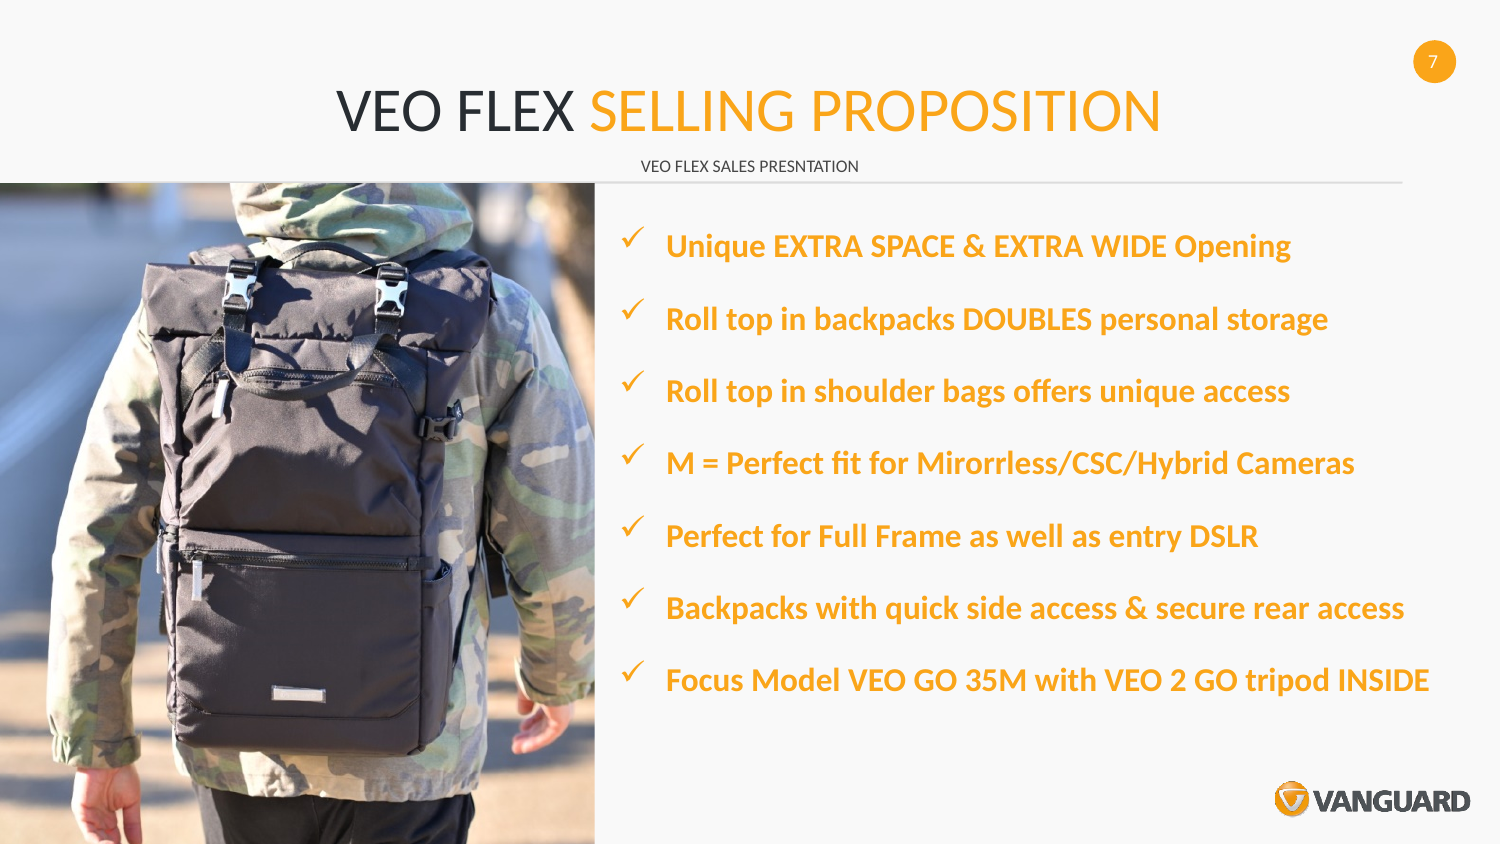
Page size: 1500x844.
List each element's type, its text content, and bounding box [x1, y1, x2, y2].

list VEO FLEX SALES PRESNTATION [97, 146, 1403, 184]
text_box Unique EXTRA SPACE & EXTRA WIDE Opening Roll top in backpacks DOUBLES personal storage Roll top in shoulder bags offers unique access M = Perfect fit for Mirorrless/CSC/Hybrid Cameras Perfect for Full Frame as well as entry DSLR Backpacks with quick side access & secure rear access Focus Model VEO GO 35M with VEO 2 GO tripod INSIDE [619, 204, 1446, 799]
picture [1268, 776, 1474, 820]
list VEO FLEX SELLING PROPOSITION [97, 71, 1403, 141]
picture [0, 182, 595, 844]
